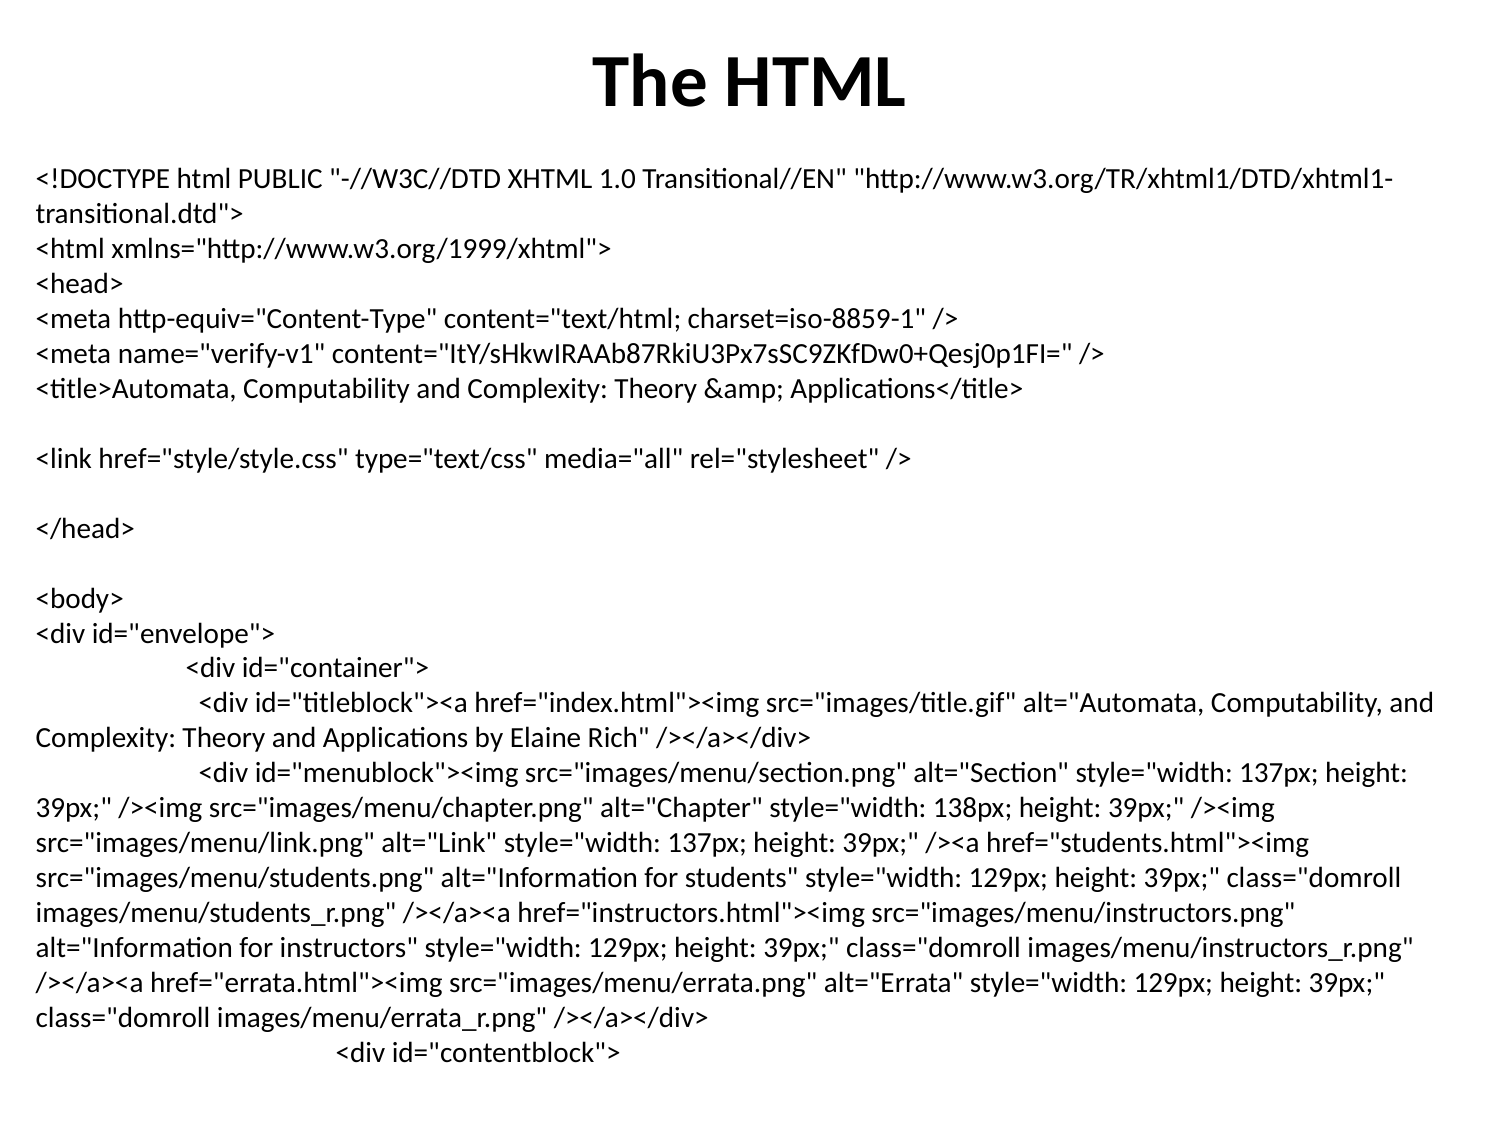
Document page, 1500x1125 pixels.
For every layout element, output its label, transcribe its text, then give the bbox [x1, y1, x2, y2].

text_box <!DOCTYPE html PUBLIC "-//W3C//DTD XHTML 1.0 Transitional//EN" "http://www.w3.org/TR/xhtml1/DTD/xhtml1-transitional.dtd"> <html xmlns="http://www.w3.org/1999/xhtml"> <head> <meta http-equiv="Content-Type" content="text/html; charset=iso-8859-1" /> <meta name="verify-v1" content="ItY/sHkwIRAAb87RkiU3Px7sSC9ZKfDw0+Qesj0p1FI=" /> <title>Automata, Computability and Complexity: Theory &amp; Applications</title> <link href="style/style.css" type="text/css" media="all" rel="stylesheet" /> </head> <body> <div id="envelope"> <div id="container"> <div id="titleblock"><a href="index.html"><img src="images/title.gif" alt="Automata, Computability, and Complexity: Theory and Applications by Elaine Rich" /></a></div> <div id="menublock"><img src="images/menu/section.png" alt="Section" style="width: 137px; height: 39px;" /><img src="images/menu/chapter.png" alt="Chapter" style="width: 138px; height: 39px;" /><img src="images/menu/link.png" alt="Link" style="width: 137px; height: 39px;" /><a href="students.html"><img src="images/menu/students.png" alt="Information for students" style="width: 129px; height: 39px;" class="domroll images/menu/students_r.png" /></a><a href="instructors.html"><img src="images/menu/instructors.png" alt="Information for instructors" style="width: 129px; height: 39px;" class="domroll images/menu/instructors_r.png" /></a><a href="errata.html"><img src="images/menu/errata.png" alt="Errata" style="width: 129px; height: 39px;" class="domroll images/menu/errata_r.png" /></a></div> <div id="contentblock"> [20, 152, 1469, 1076]
title The HTML [75, 22, 1425, 130]
